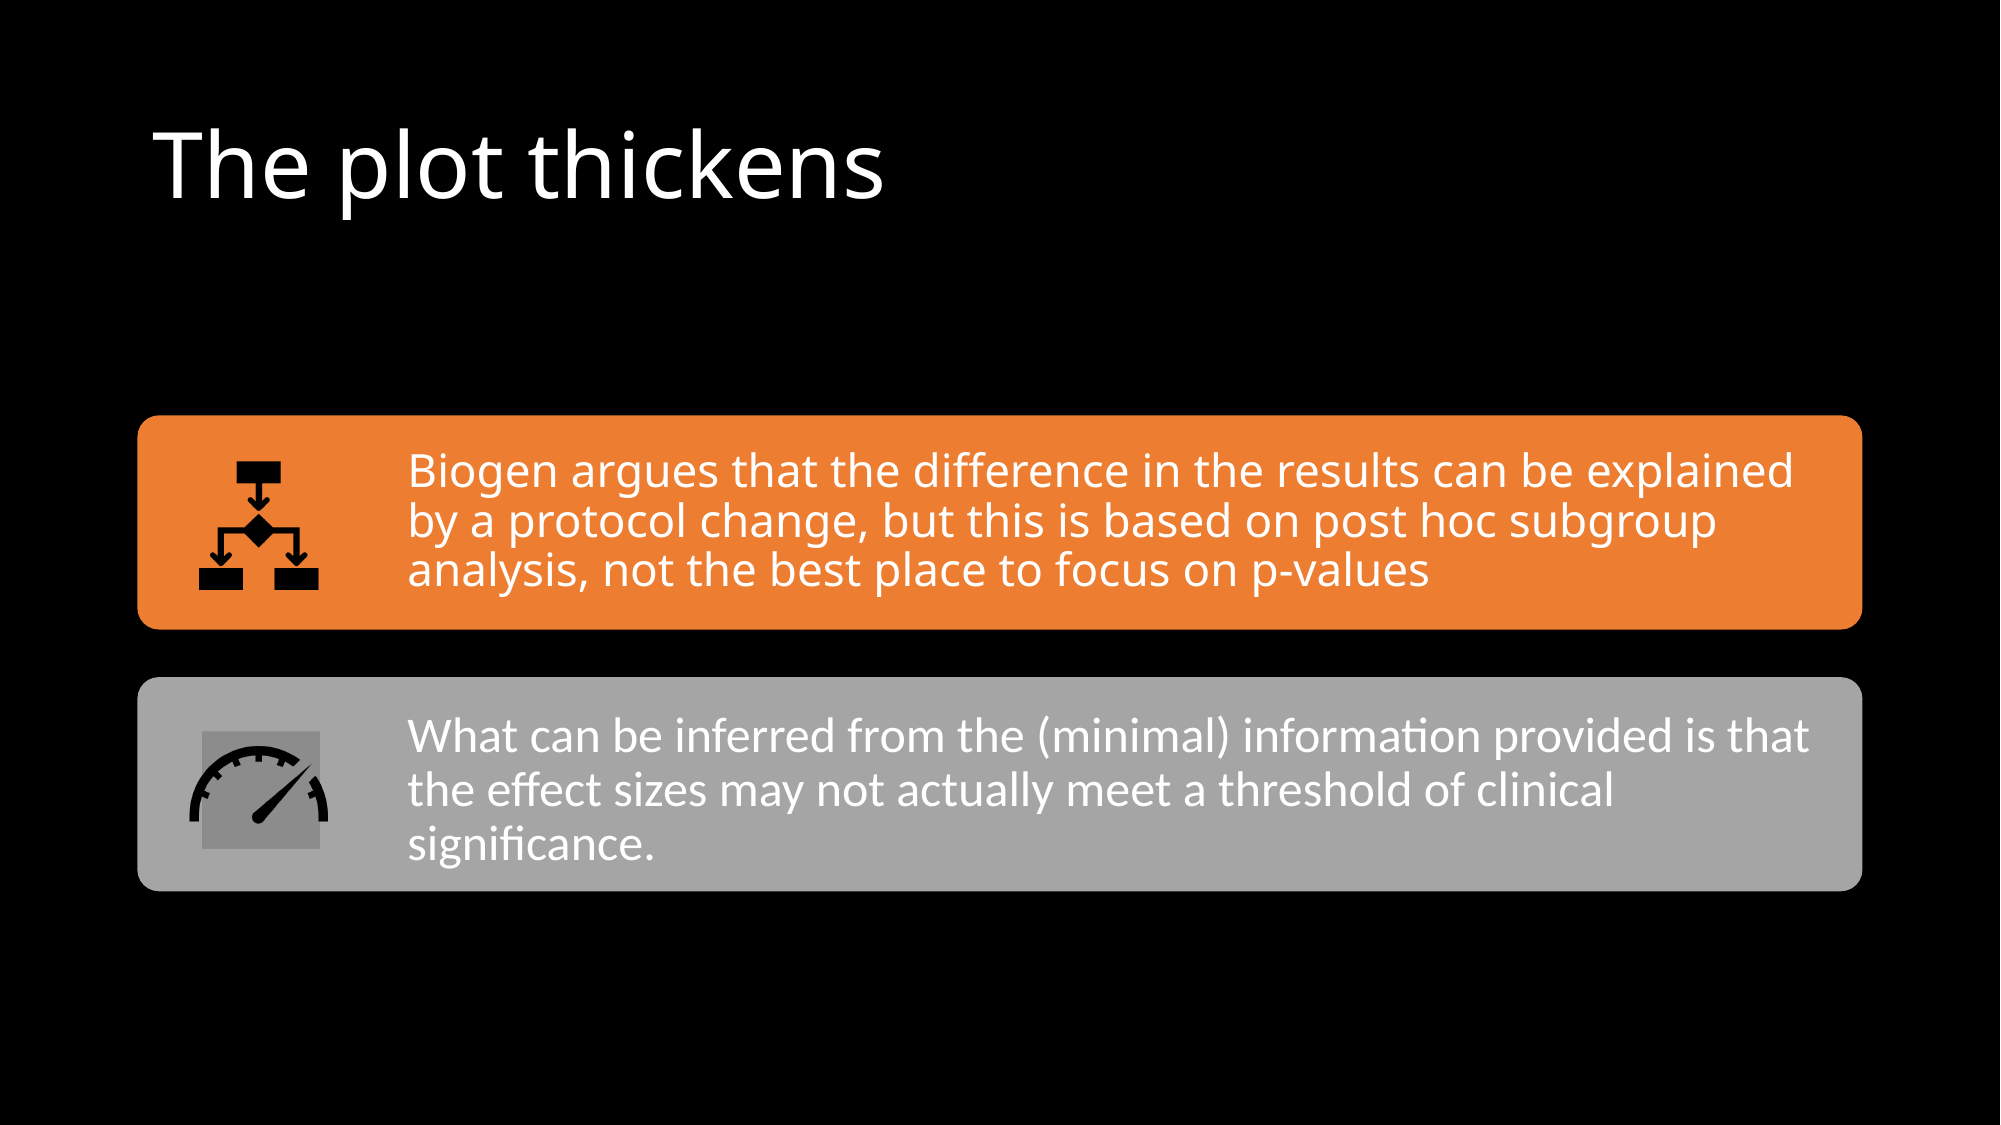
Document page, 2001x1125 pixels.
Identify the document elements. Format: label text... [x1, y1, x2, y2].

title The plot thickens [137, 59, 1863, 278]
picture [183, 708, 334, 859]
picture [183, 450, 334, 601]
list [137, 299, 1863, 1014]
